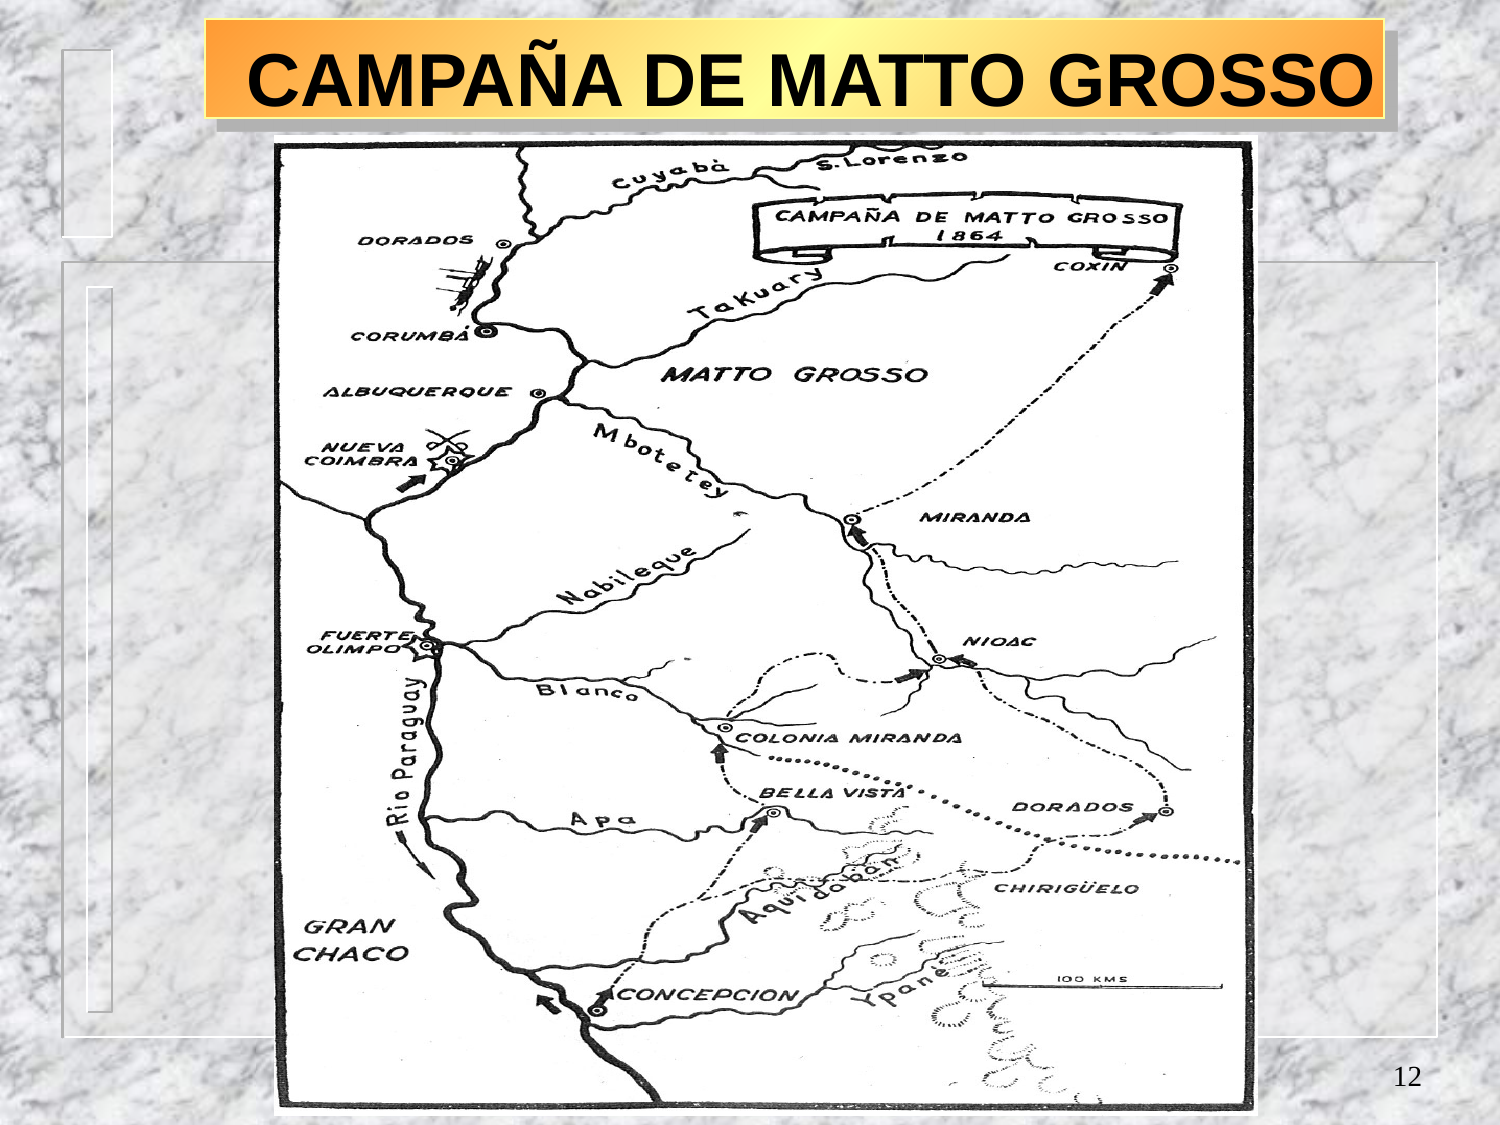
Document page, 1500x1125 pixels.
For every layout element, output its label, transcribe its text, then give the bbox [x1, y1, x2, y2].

picture [0, 0, 1500, 1125]
text_box CAMPAÑA DE MATTO GROSSO [207, 23, 1416, 129]
text_box [205, 18, 1384, 119]
slide_number 12 [1263, 1036, 1438, 1113]
